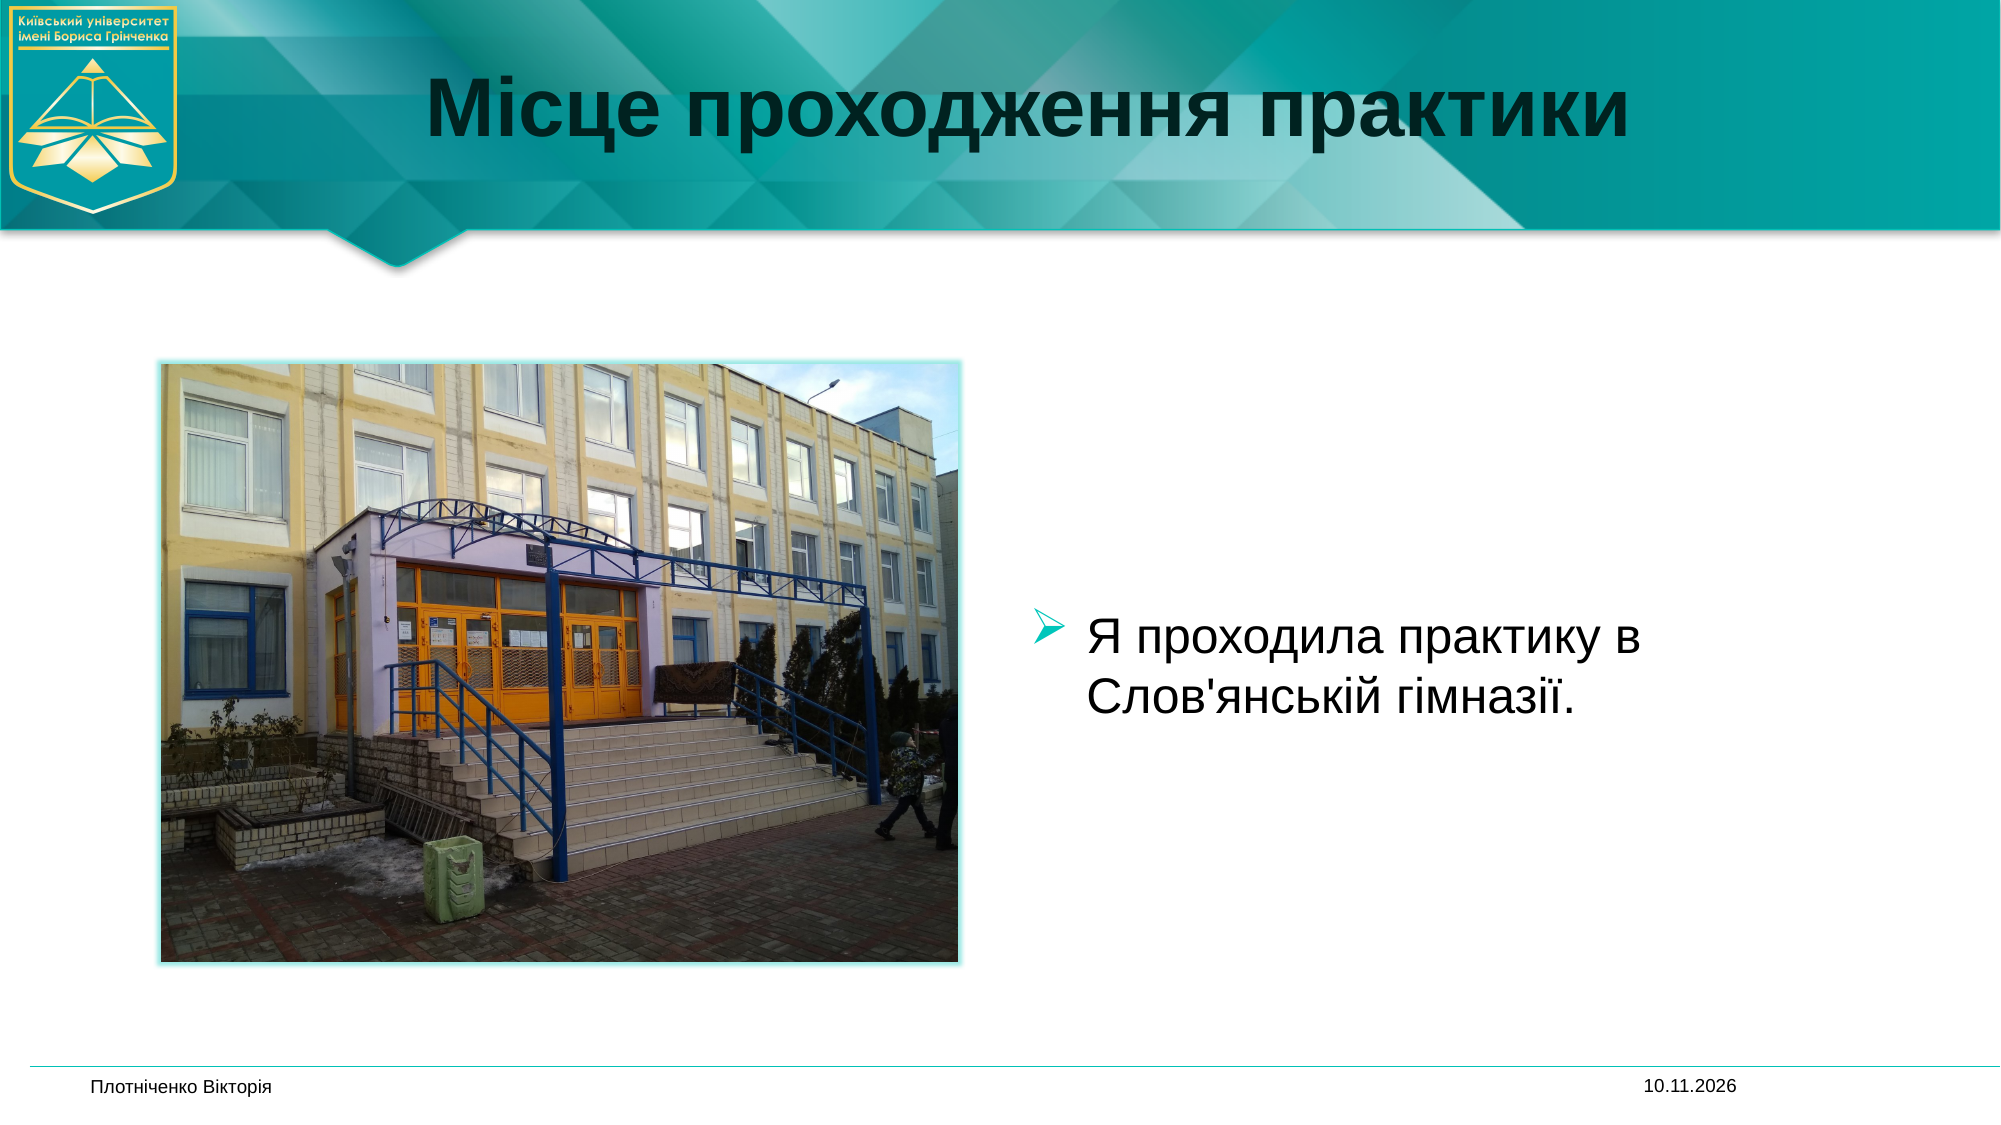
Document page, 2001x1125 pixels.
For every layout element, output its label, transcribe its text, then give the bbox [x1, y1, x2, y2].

title Місце проходження практики [192, 45, 1866, 173]
list Я проходила практику в Слов'янській гімназії. [1014, 364, 1868, 962]
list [161, 364, 958, 962]
picture [1, 0, 1999, 265]
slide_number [1531, 1043, 1752, 1104]
footer Плотніченко Вікторія [75, 1044, 1494, 1105]
